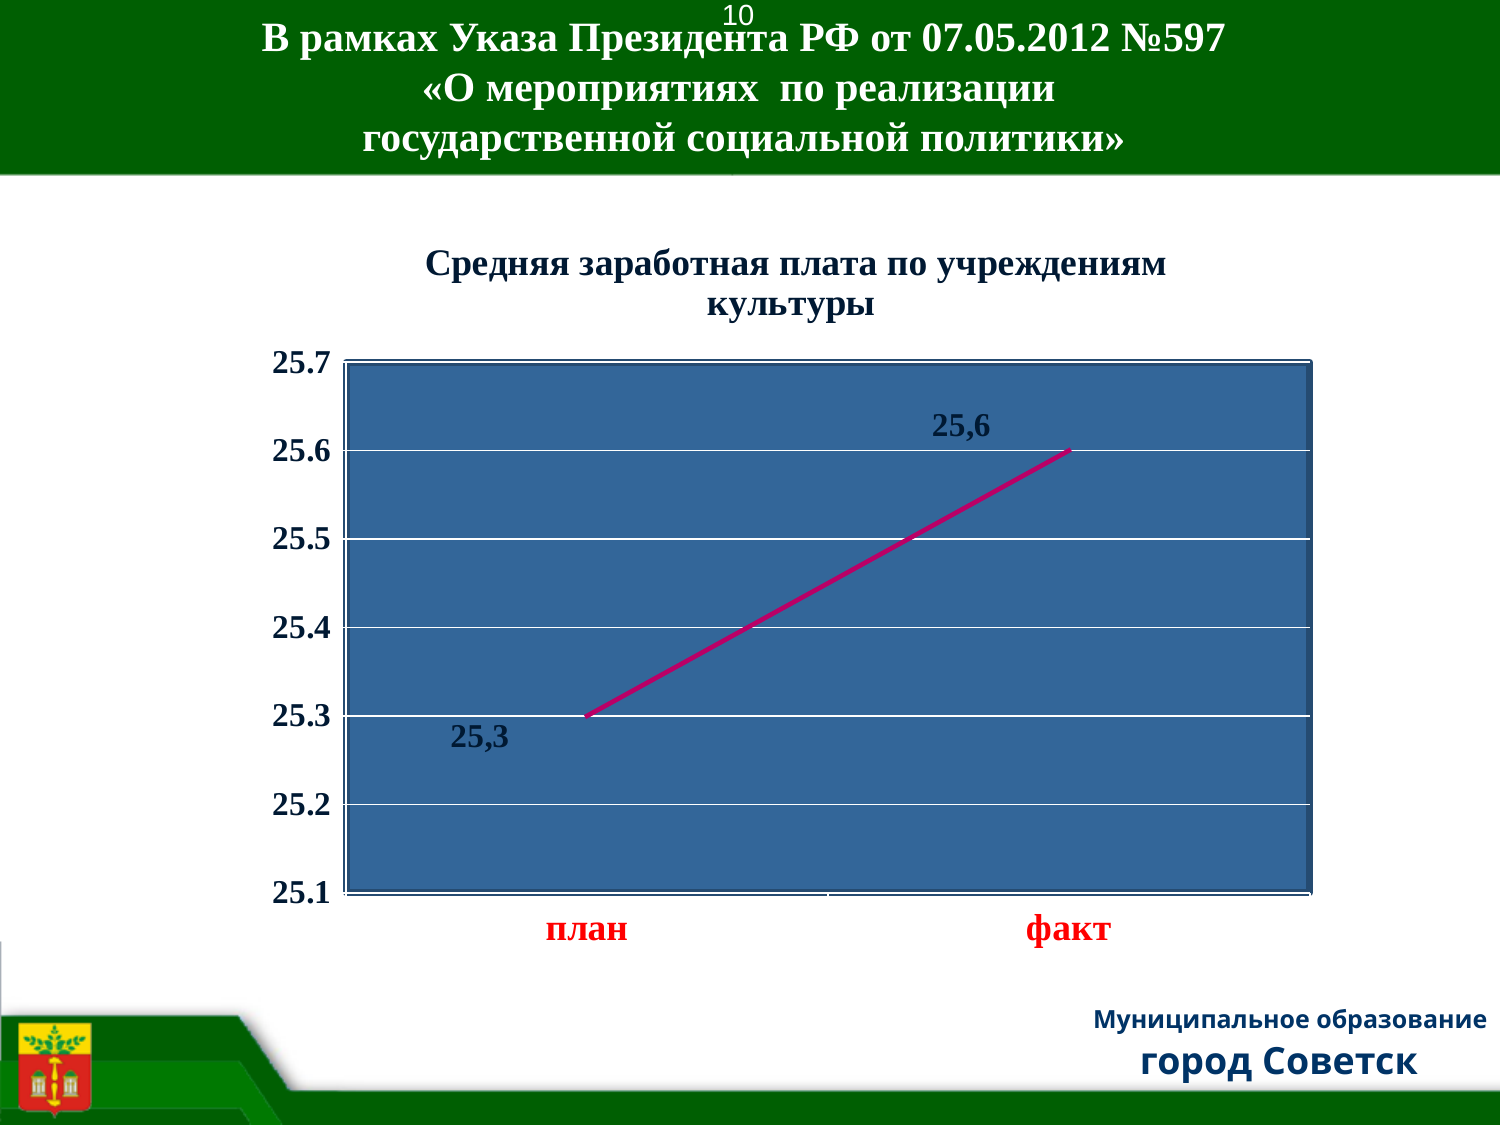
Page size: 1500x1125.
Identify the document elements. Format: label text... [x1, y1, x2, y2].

text_box город Советск [1124, 1041, 1500, 1090]
text_box В рамках Указа Президента РФ от 07.05.2012 №597 «О мероприятиях по реализации государственной социальной политики» [0, 1, 1494, 167]
picture [0, 0, 1500, 1125]
text_box Муниципальное образование [1078, 996, 1500, 1041]
chart [207, 185, 1315, 1020]
